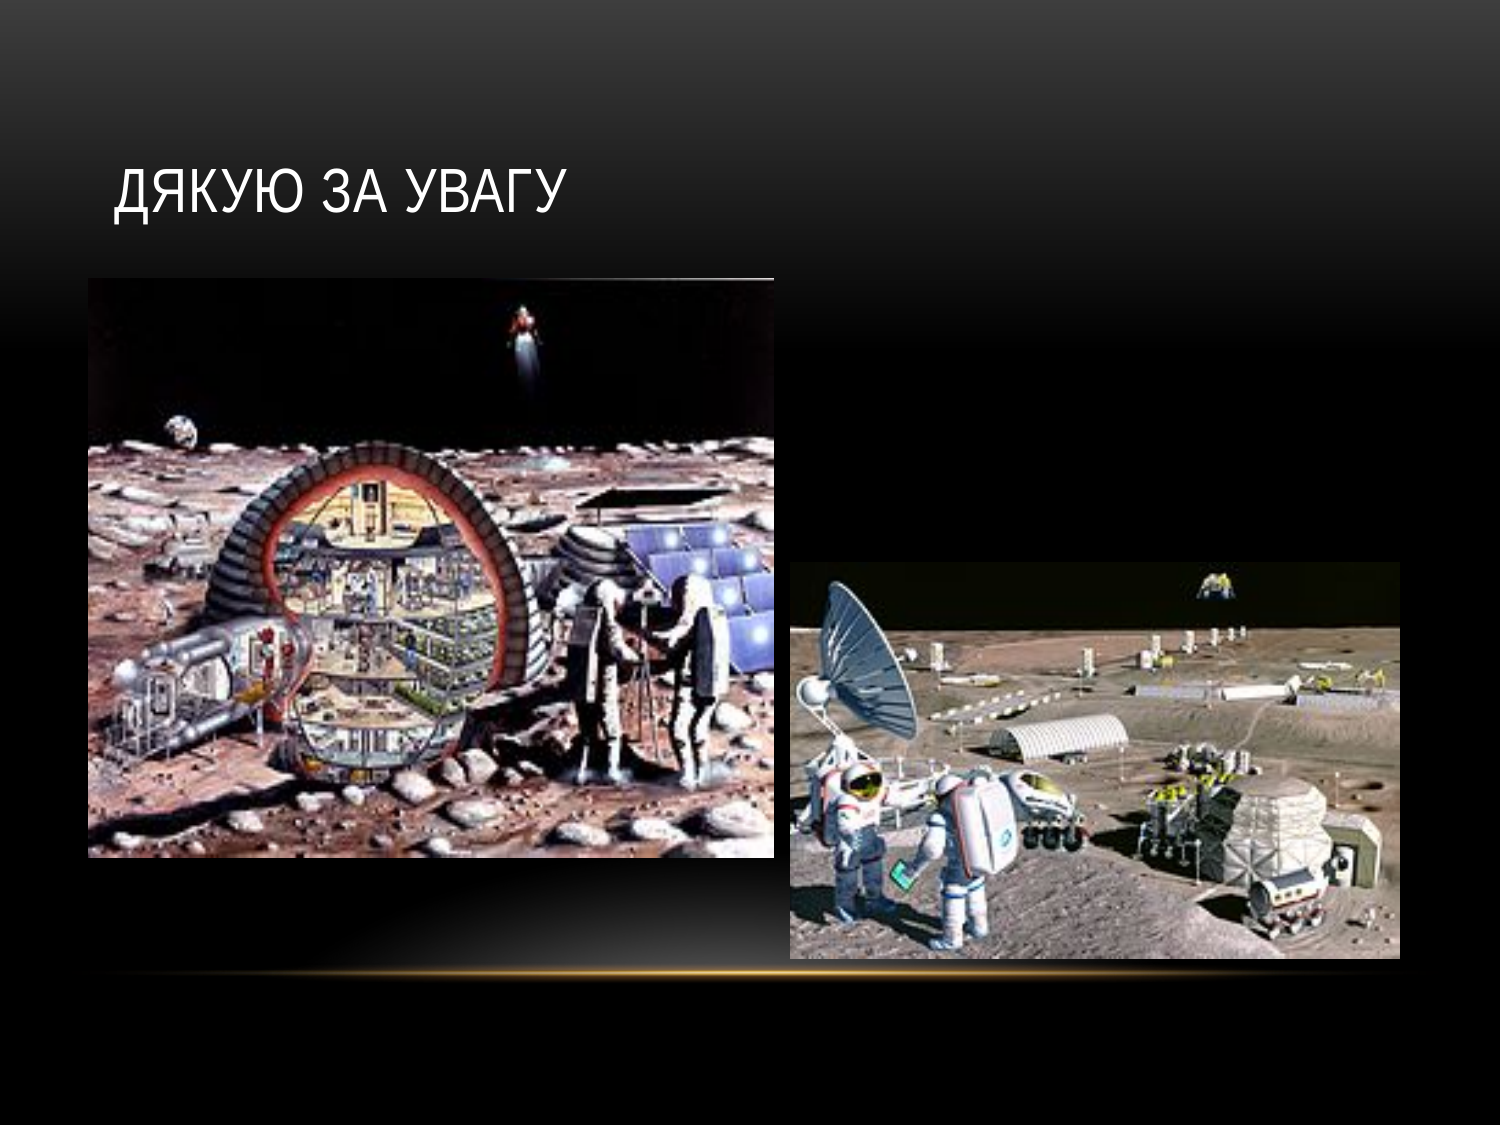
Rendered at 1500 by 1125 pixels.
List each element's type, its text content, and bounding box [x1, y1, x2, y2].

picture [0, 0, 1500, 1125]
title Дякую за увагу [99, 45, 1400, 233]
